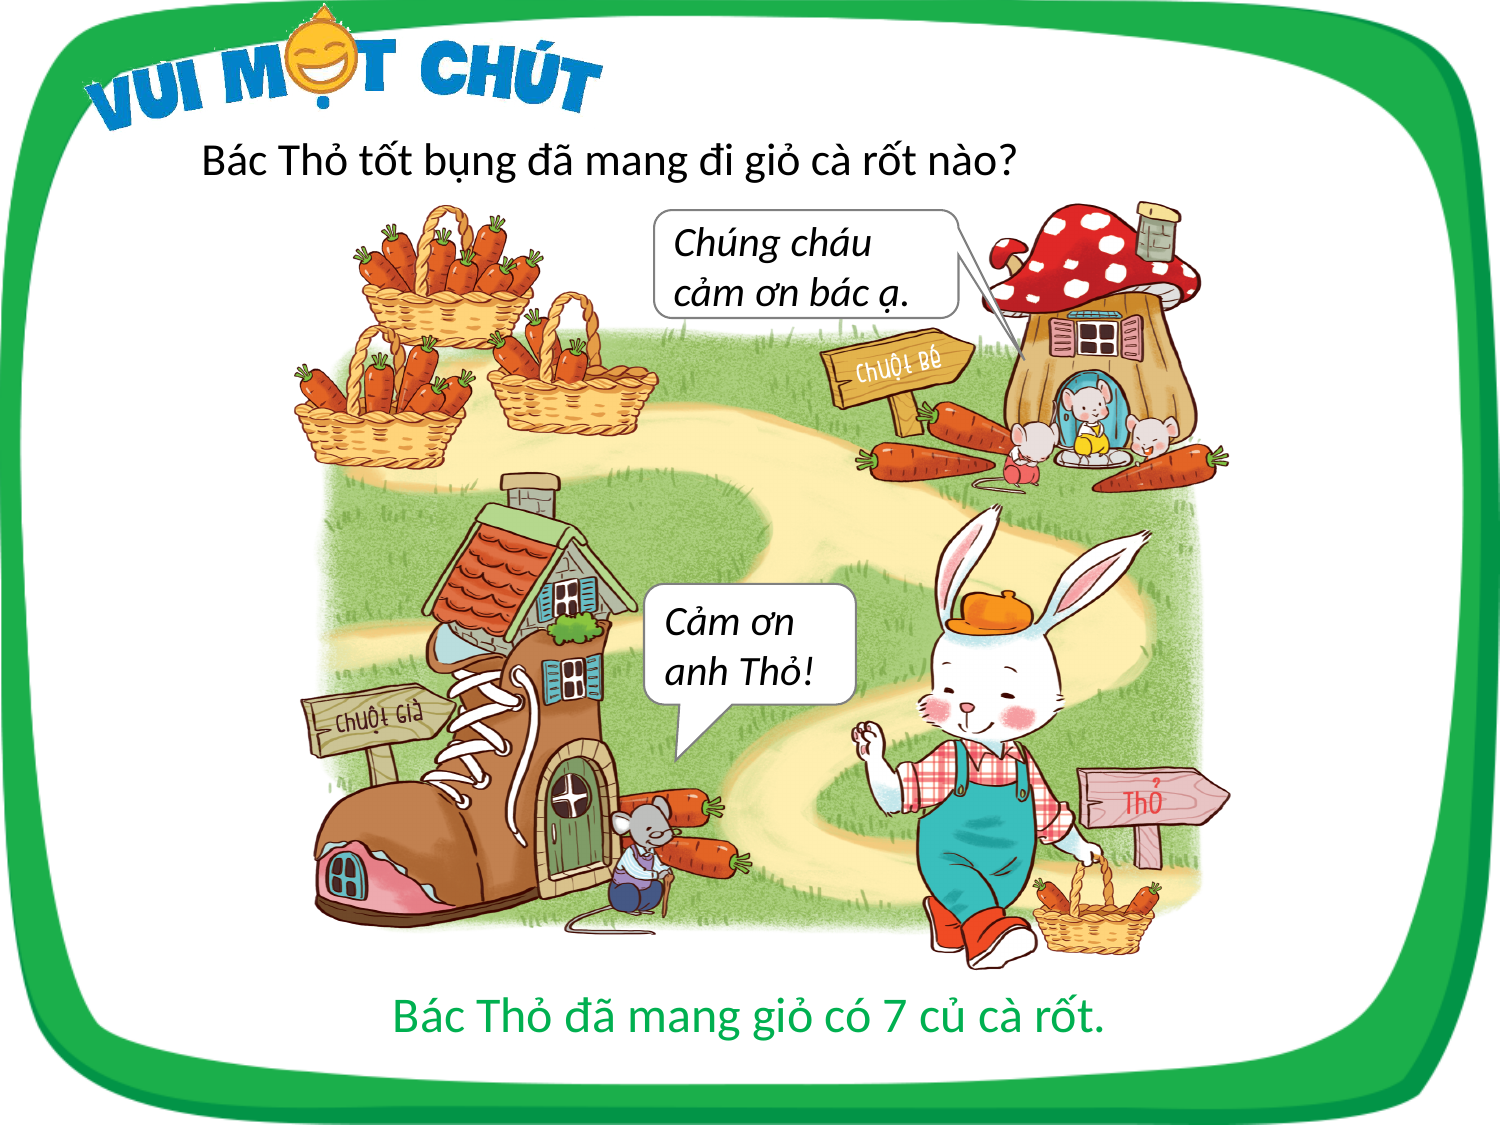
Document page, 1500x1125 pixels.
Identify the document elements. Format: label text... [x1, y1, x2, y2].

picture [0, 0, 1500, 1125]
text_box Bác Thỏ tốt bụng đã mang đi giỏ cà rốt nào? [186, 158, 277, 192]
text_box Bác Thỏ tốt bụng đã mang đi giỏ cà rốt nào? [611, 122, 1035, 157]
text_box Bác Thỏ đã mang giỏ có 7 củ cà rốt. [378, 996, 1122, 1051]
